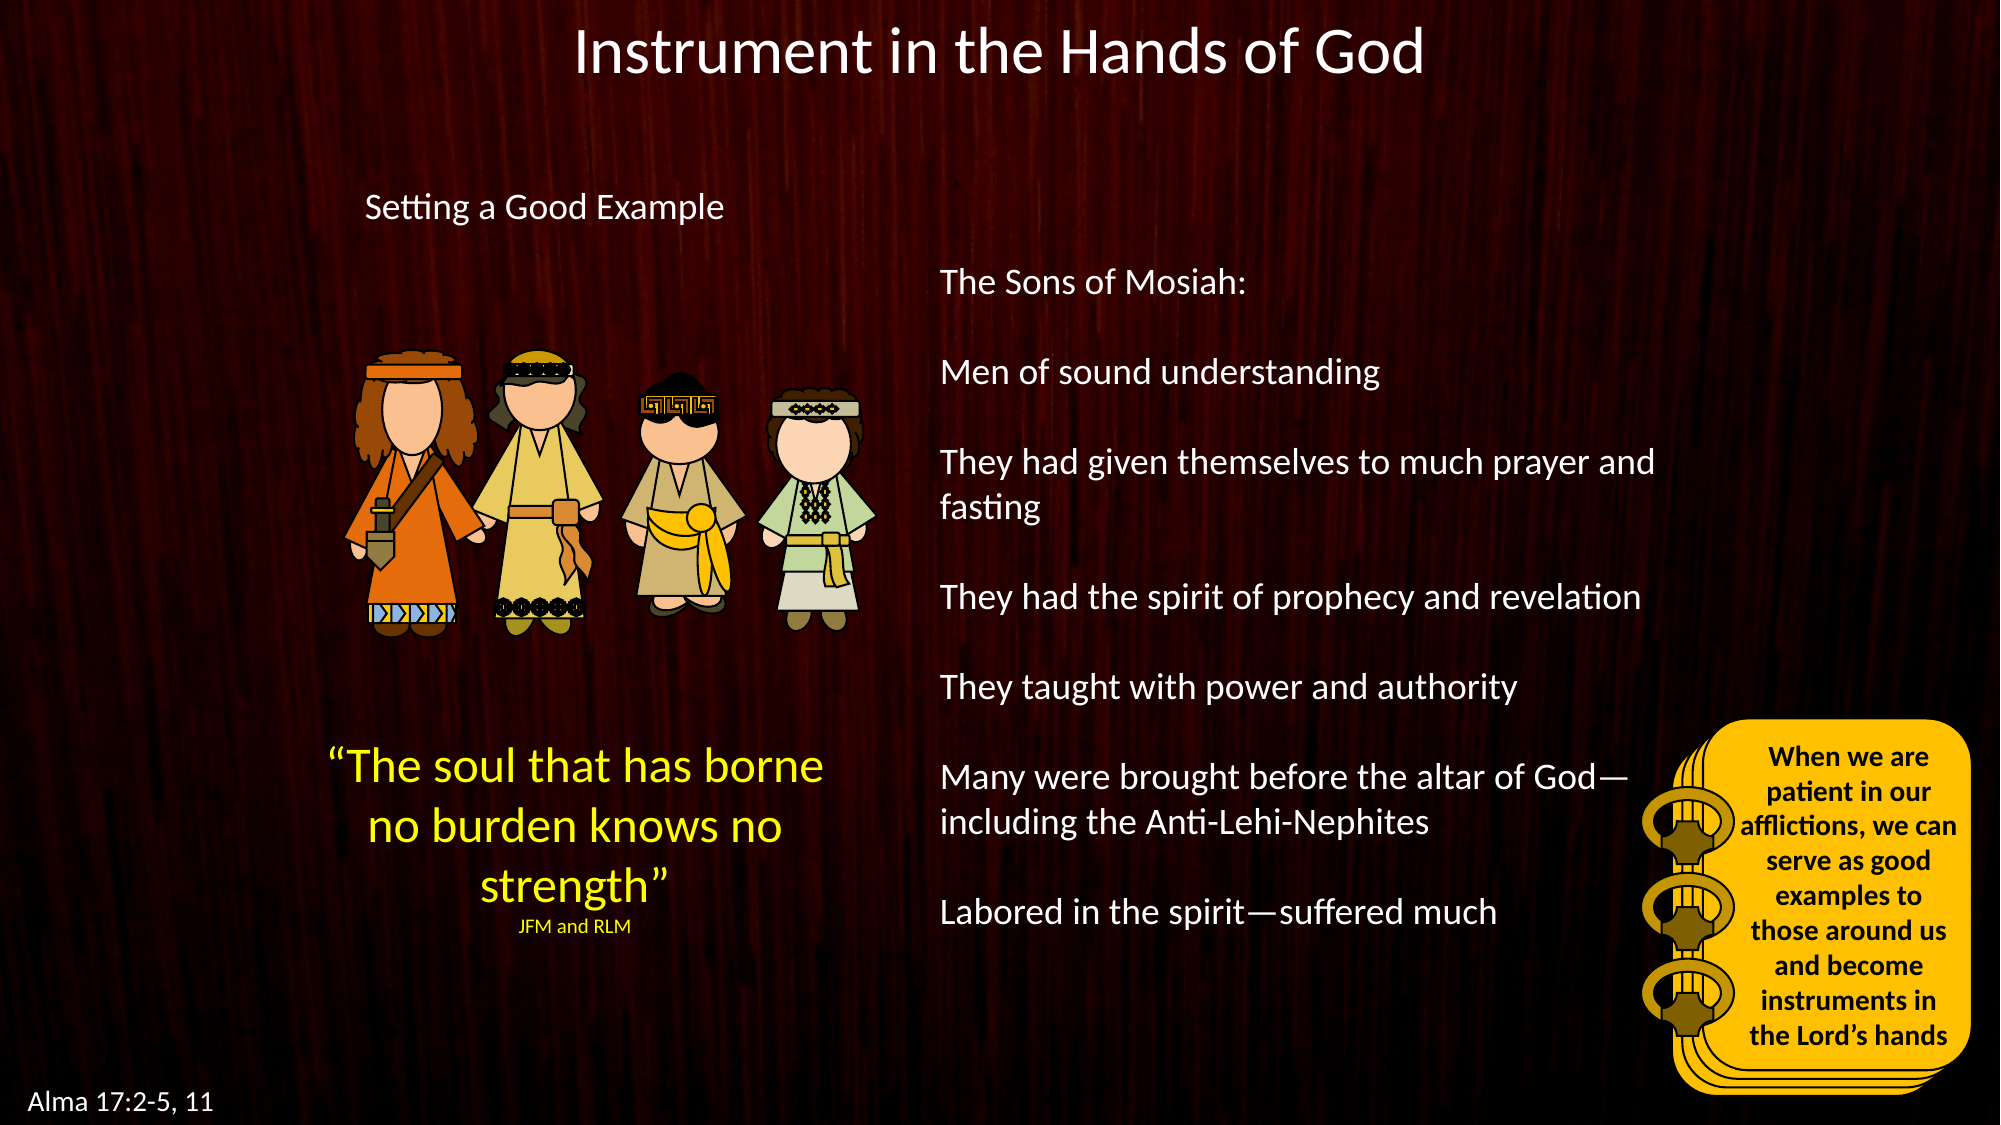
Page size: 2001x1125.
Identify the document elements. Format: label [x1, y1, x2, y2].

text_box [349, 349, 867, 638]
picture [0, 0, 2000, 1125]
text_box [1640, 718, 1975, 1096]
